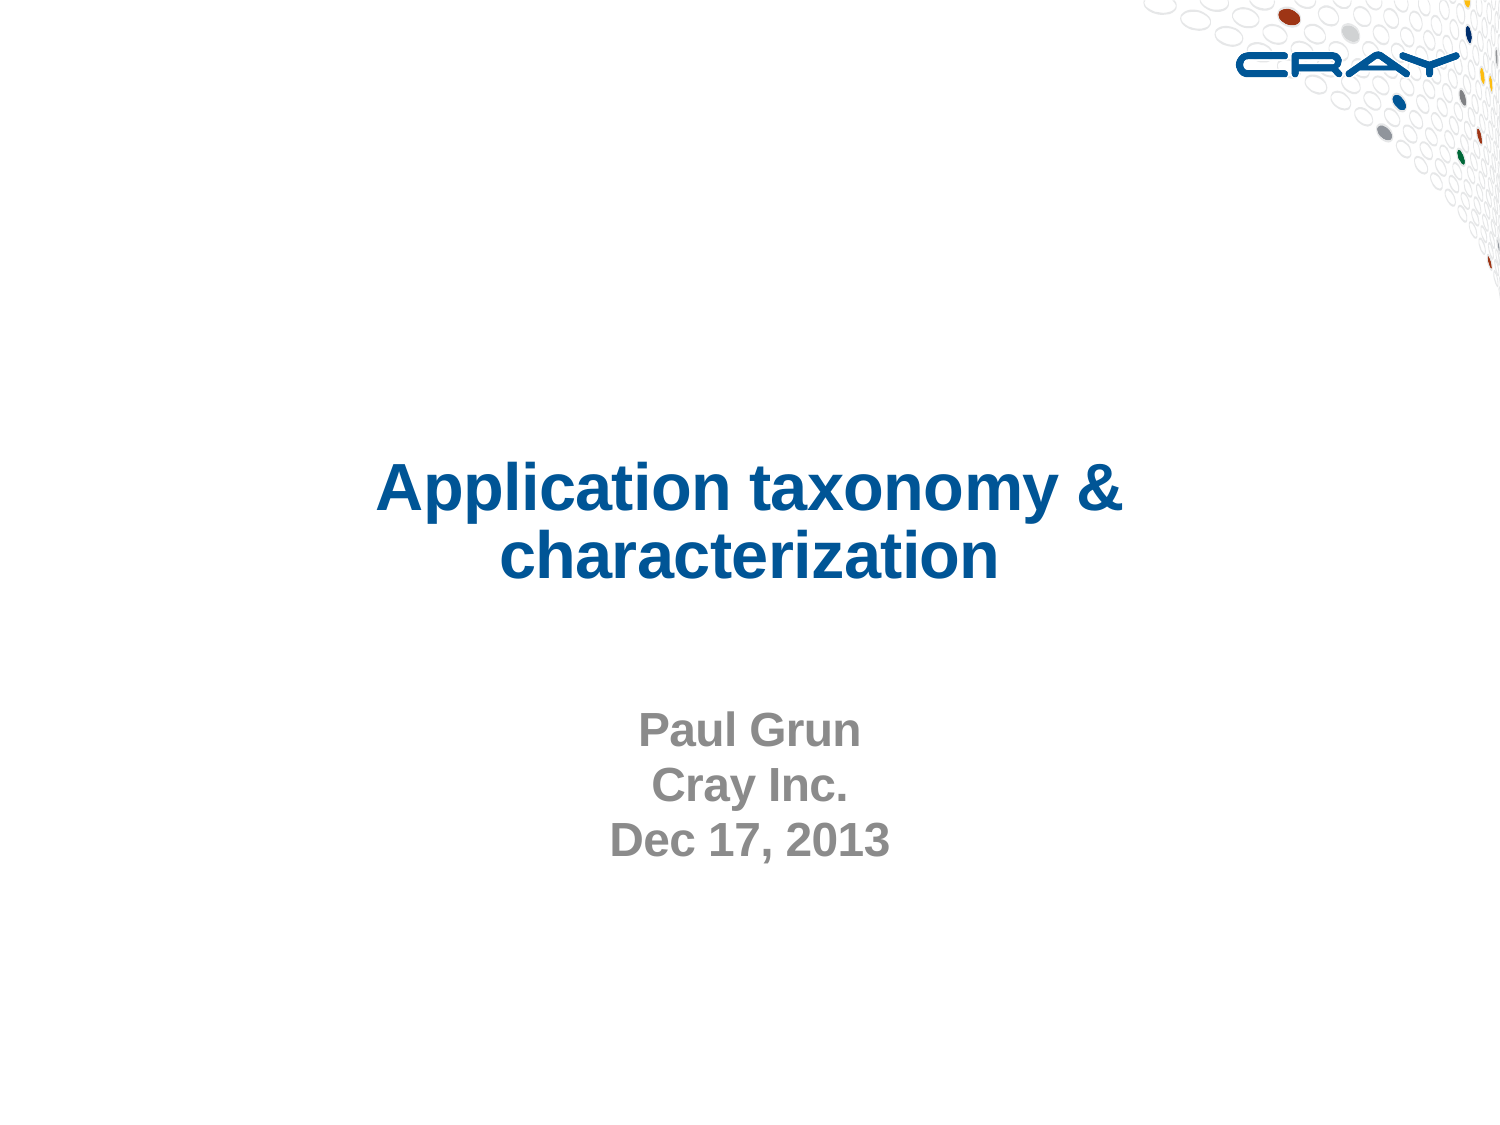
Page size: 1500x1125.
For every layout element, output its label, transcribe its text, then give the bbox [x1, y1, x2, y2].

subtitle Paul Grun Cray Inc. Dec 17, 2013 [206, 699, 1294, 875]
title Application taxonomy & characterization [150, 437, 1350, 692]
